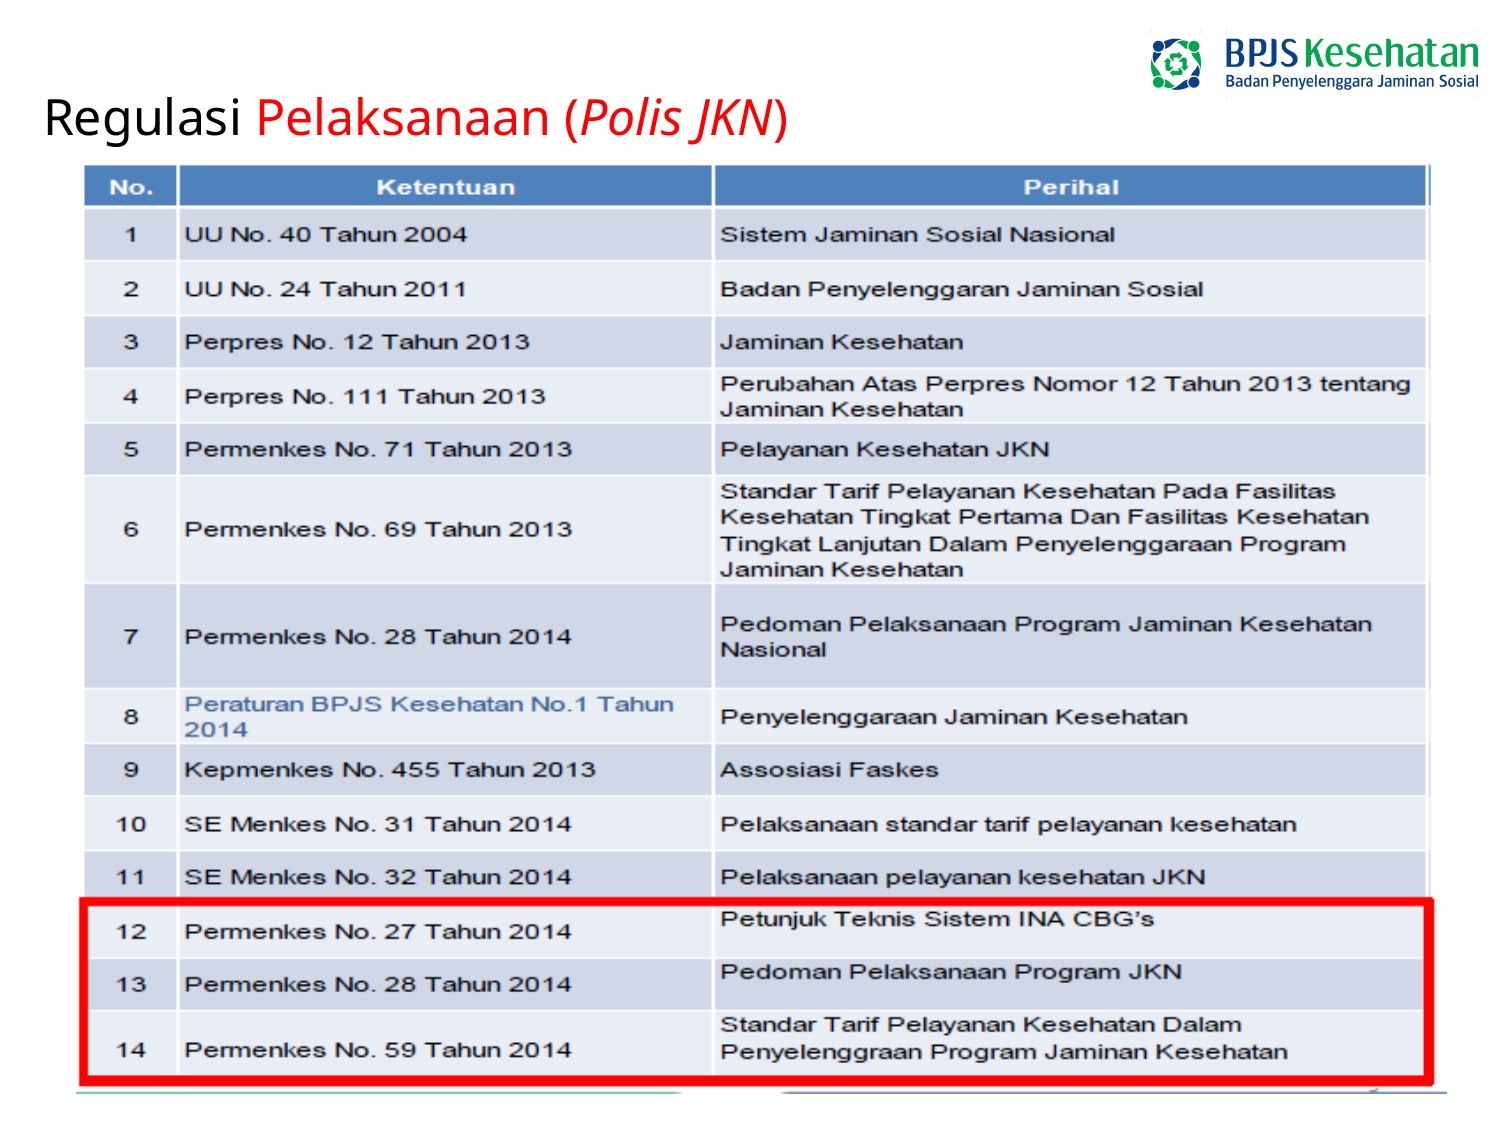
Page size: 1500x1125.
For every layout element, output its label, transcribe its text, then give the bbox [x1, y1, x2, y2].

picture [1145, 30, 1480, 98]
text_box Regulasi Pelaksanaan (Polis JKN) [28, 78, 1411, 153]
picture [76, 153, 1448, 1095]
